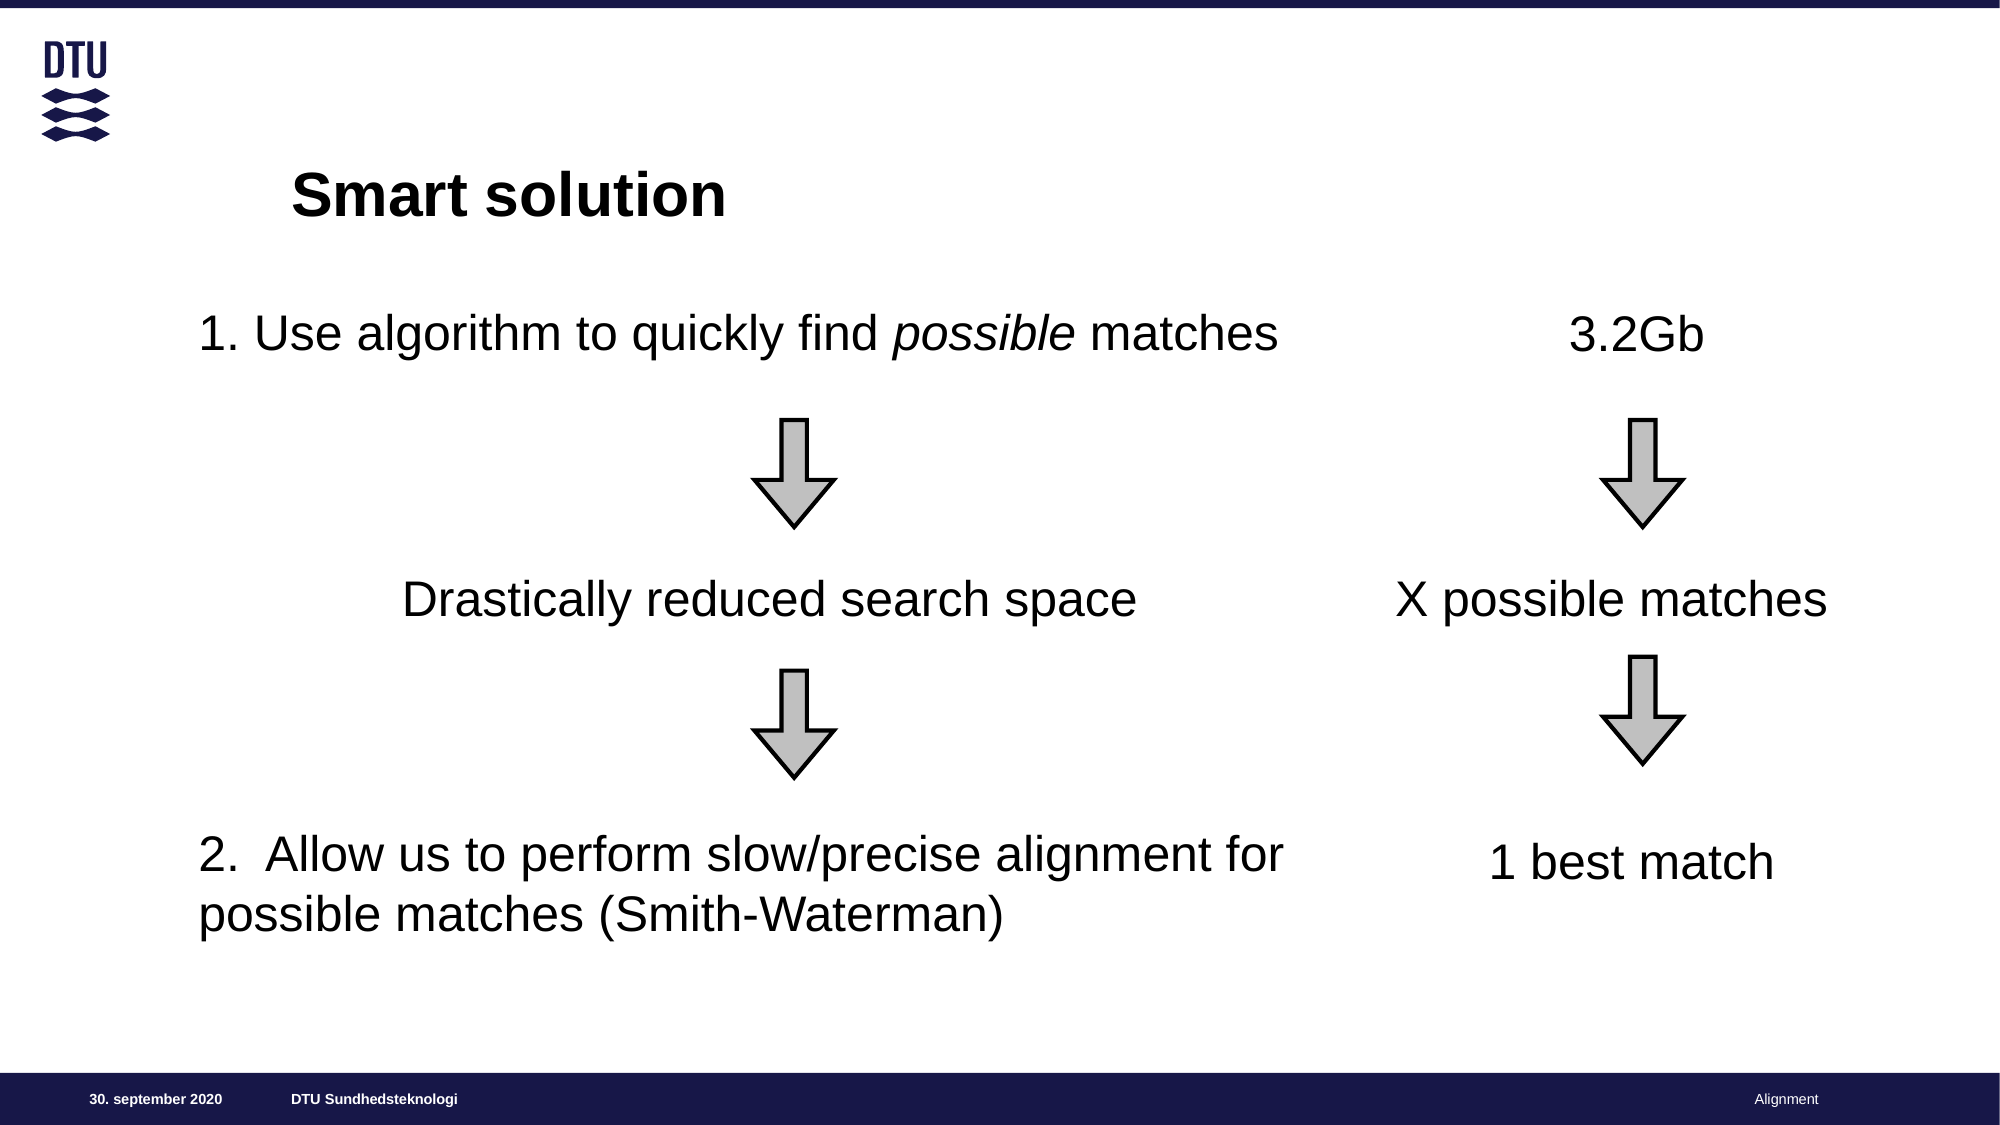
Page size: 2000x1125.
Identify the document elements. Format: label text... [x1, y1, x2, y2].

text_box [754, 419, 834, 528]
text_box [1390, 296, 1900, 895]
text_box 1. Use algorithm to quickly find possible matches [194, 295, 1389, 365]
text_box 2. Allow us to perform slow/precise alignment for possible matches (Smith-Waterman) [194, 816, 1393, 946]
title Smart solution [291, 69, 1819, 230]
text_box [754, 670, 834, 778]
text_box Drastically reduced search space [397, 562, 1143, 631]
